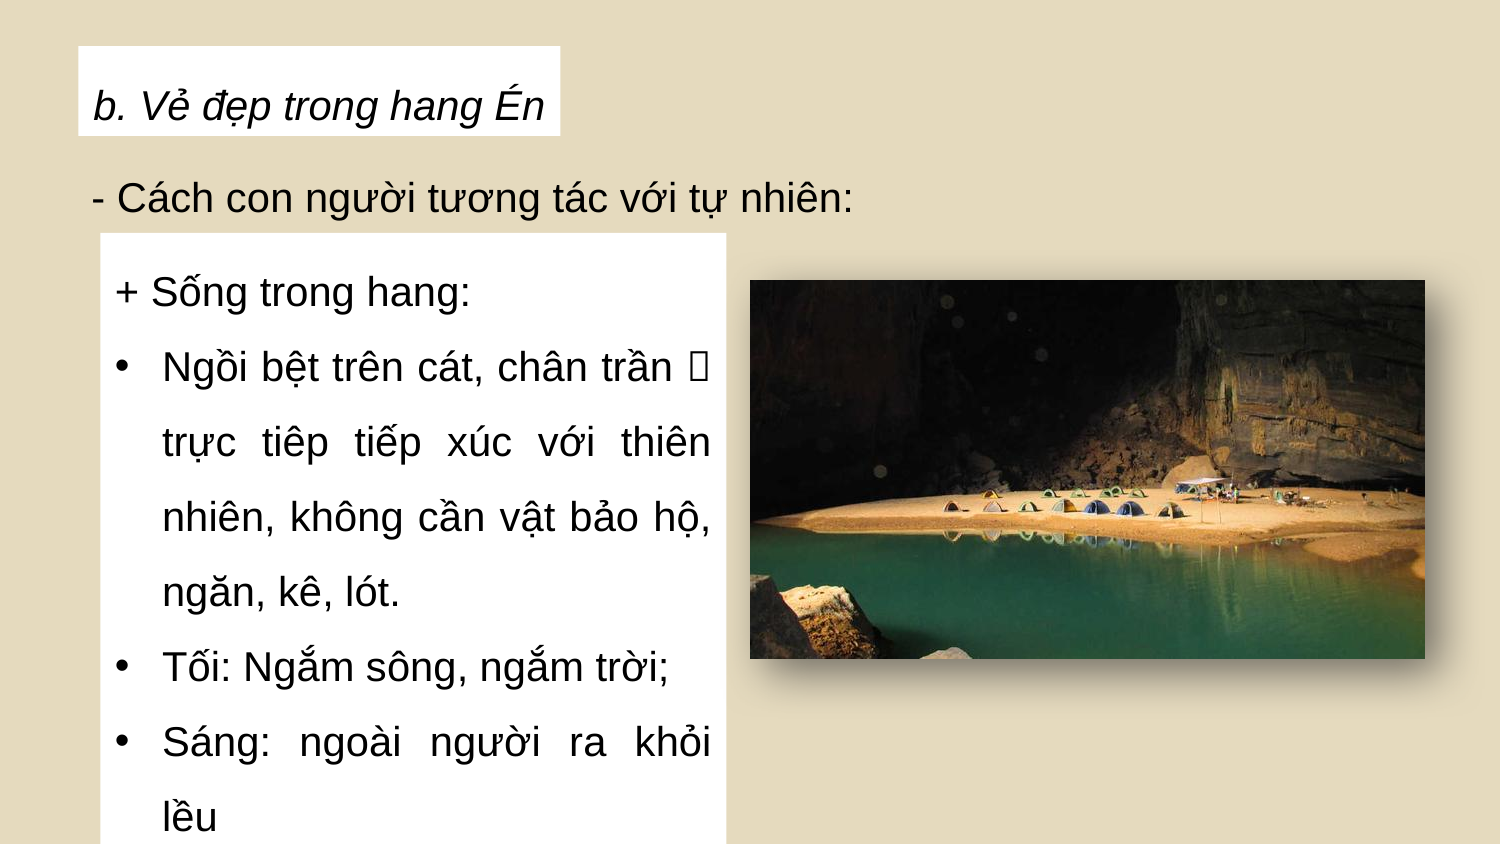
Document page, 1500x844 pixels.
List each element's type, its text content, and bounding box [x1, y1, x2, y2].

picture [749, 279, 1425, 660]
text_box + Sống trong hang: Ngồi bệt trên cát, chân trần  trực tiêp tiếp xúc với thiên nhiên, không cần vật bảo hộ, ngăn, kê, lót. Tối: Ngắm sông, ngắm trời; Sáng: ngoài người ra khỏi lều [100, 232, 727, 844]
text_box b. Vẻ đẹp trong hang Én [78, 46, 561, 136]
text_box - Cách con người tương tác với tự nhiên: [76, 138, 1105, 229]
